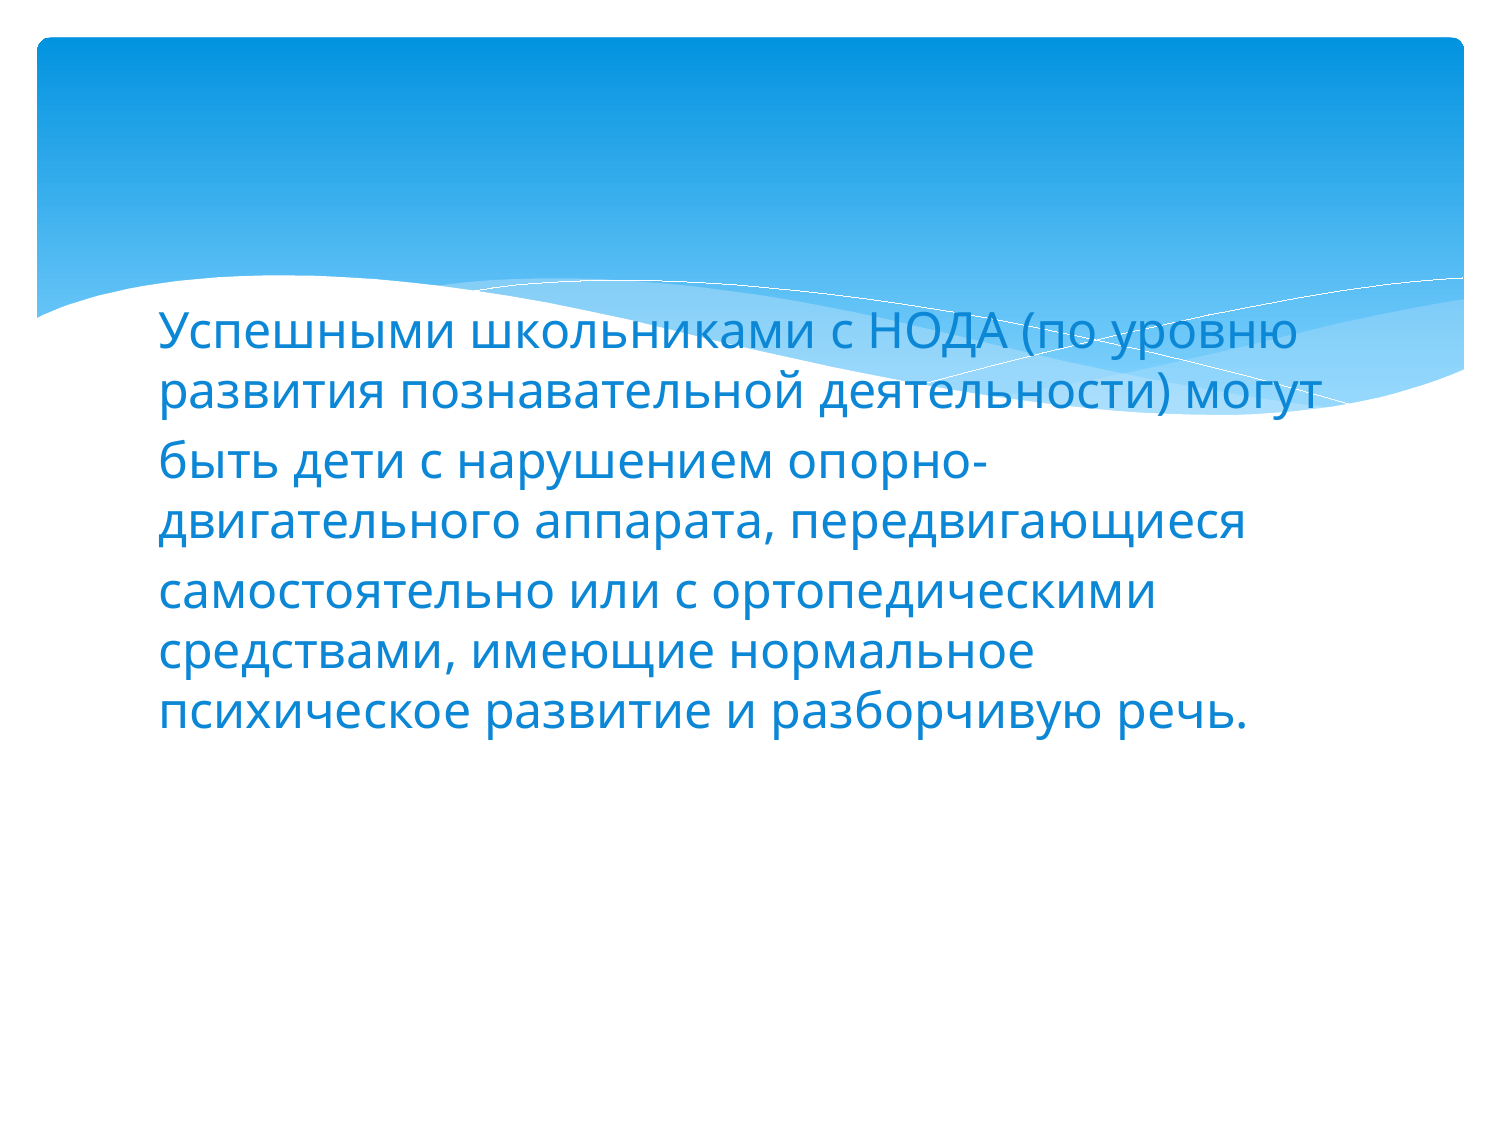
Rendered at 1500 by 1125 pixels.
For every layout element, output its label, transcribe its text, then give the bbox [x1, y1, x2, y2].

list Успешными школьниками с НОДА (по уровню развития познавательной деятельности) могут быть дети с нарушением опорно-двигательного аппарата, передвигающиеся самостоятельно или с ортопедическими средствами, имеющие нормальное психическое развитие и разборчивую речь. [143, 290, 1359, 1005]
